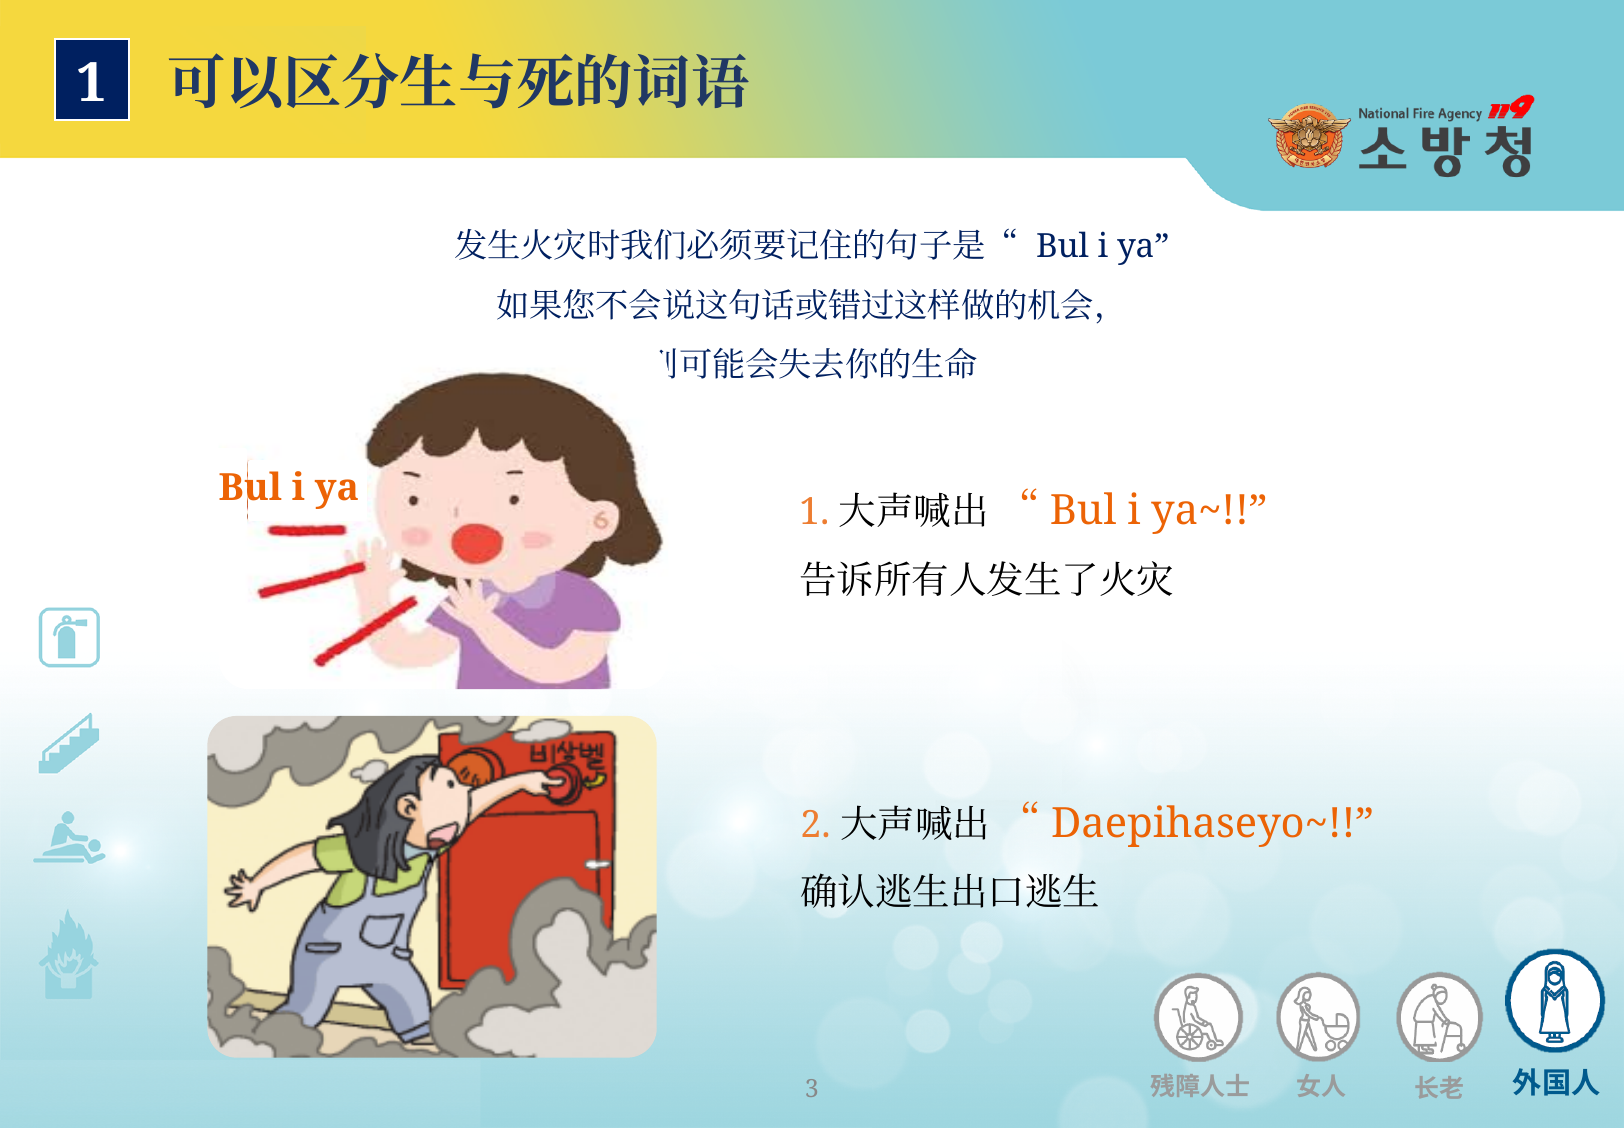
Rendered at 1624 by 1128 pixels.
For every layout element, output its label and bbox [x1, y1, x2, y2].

text_box [1150, 935, 1610, 1060]
picture [0, 0, 1624, 1128]
